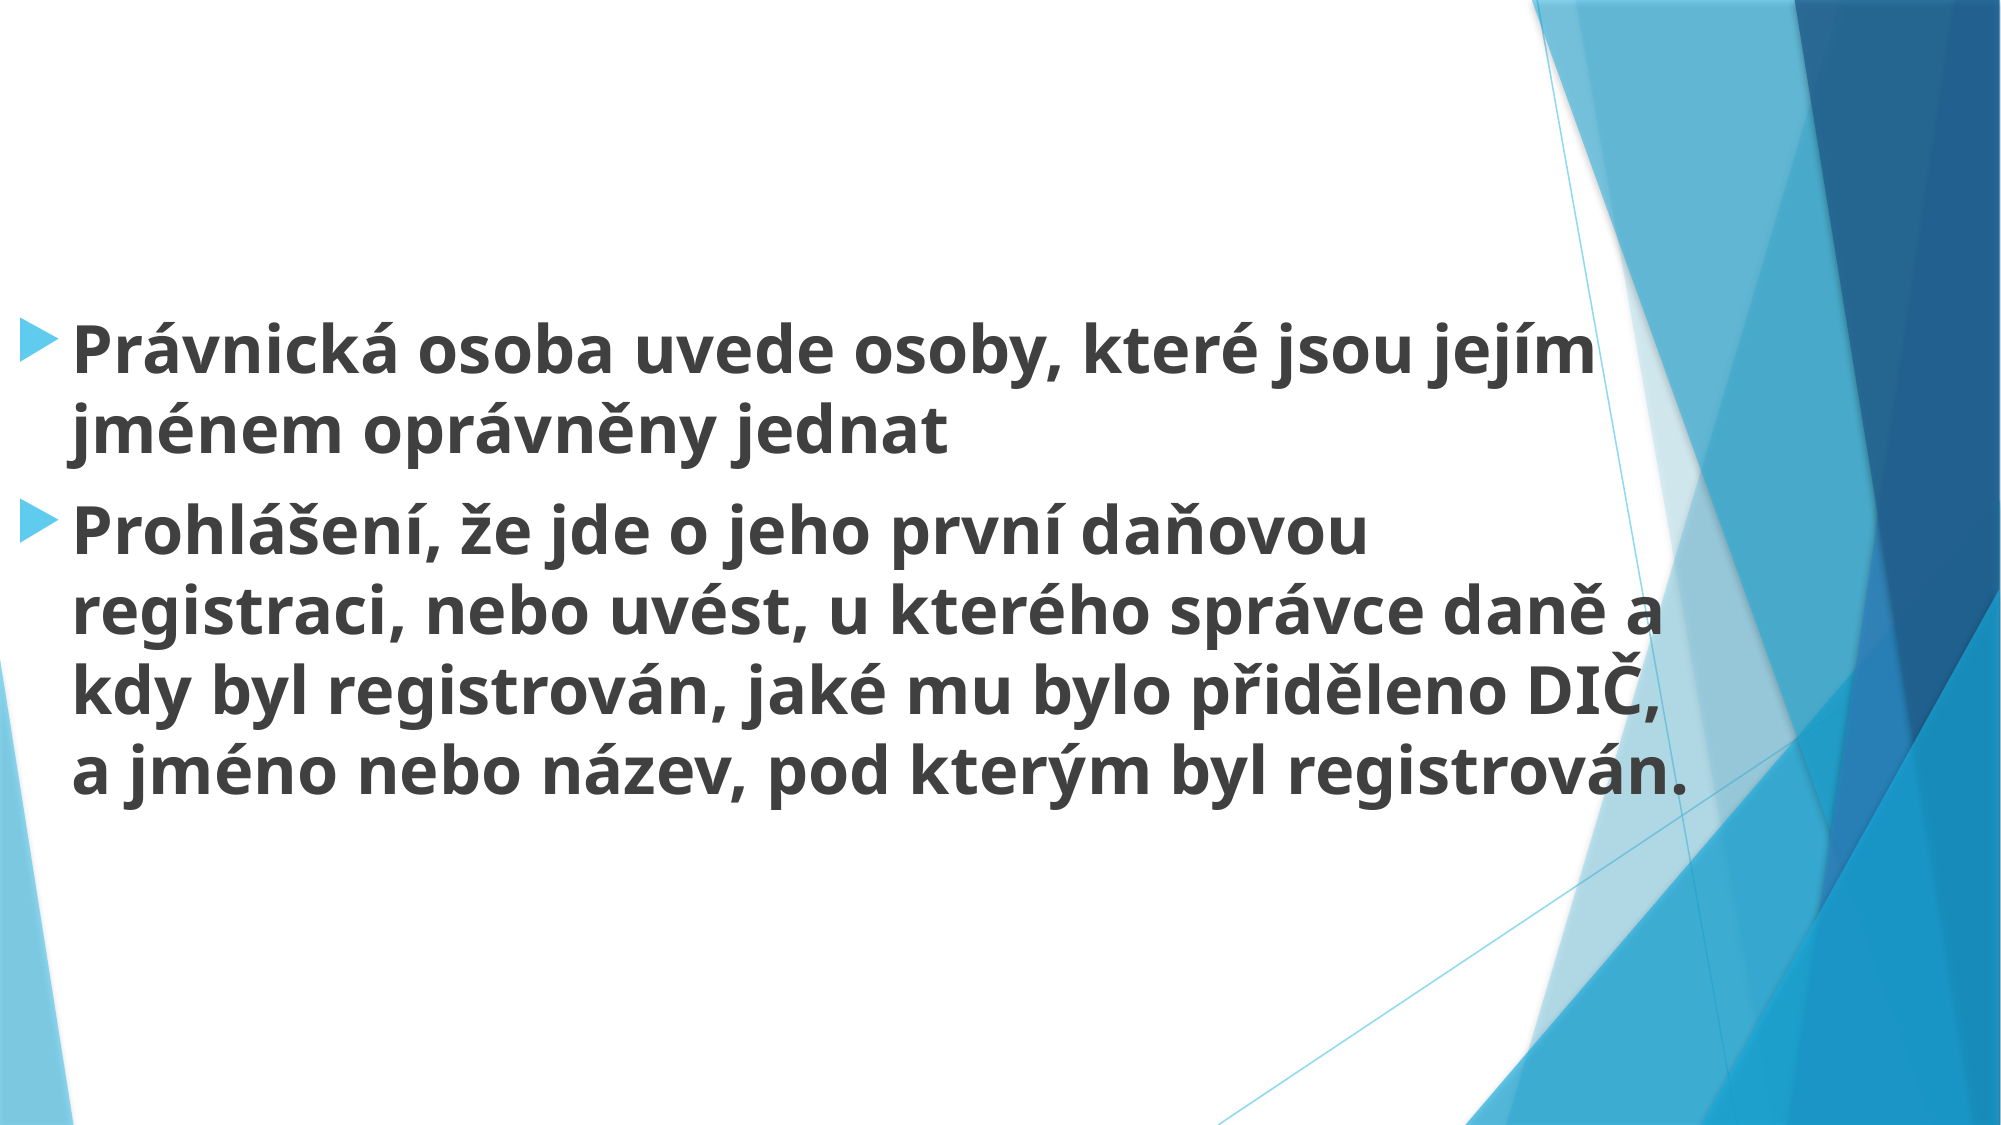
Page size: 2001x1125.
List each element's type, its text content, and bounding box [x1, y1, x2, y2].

list Právnická osoba uvede osoby, které jsou jejím jménem oprávněny jednat Prohlášení, že jde o jeho první daňovou registraci, nebo uvést, u kterého správce daně a kdy byl registrován, jaké mu bylo přiděleno DIČ, a jméno nebo název, pod kterým byl registrován. [0, 299, 1725, 1014]
